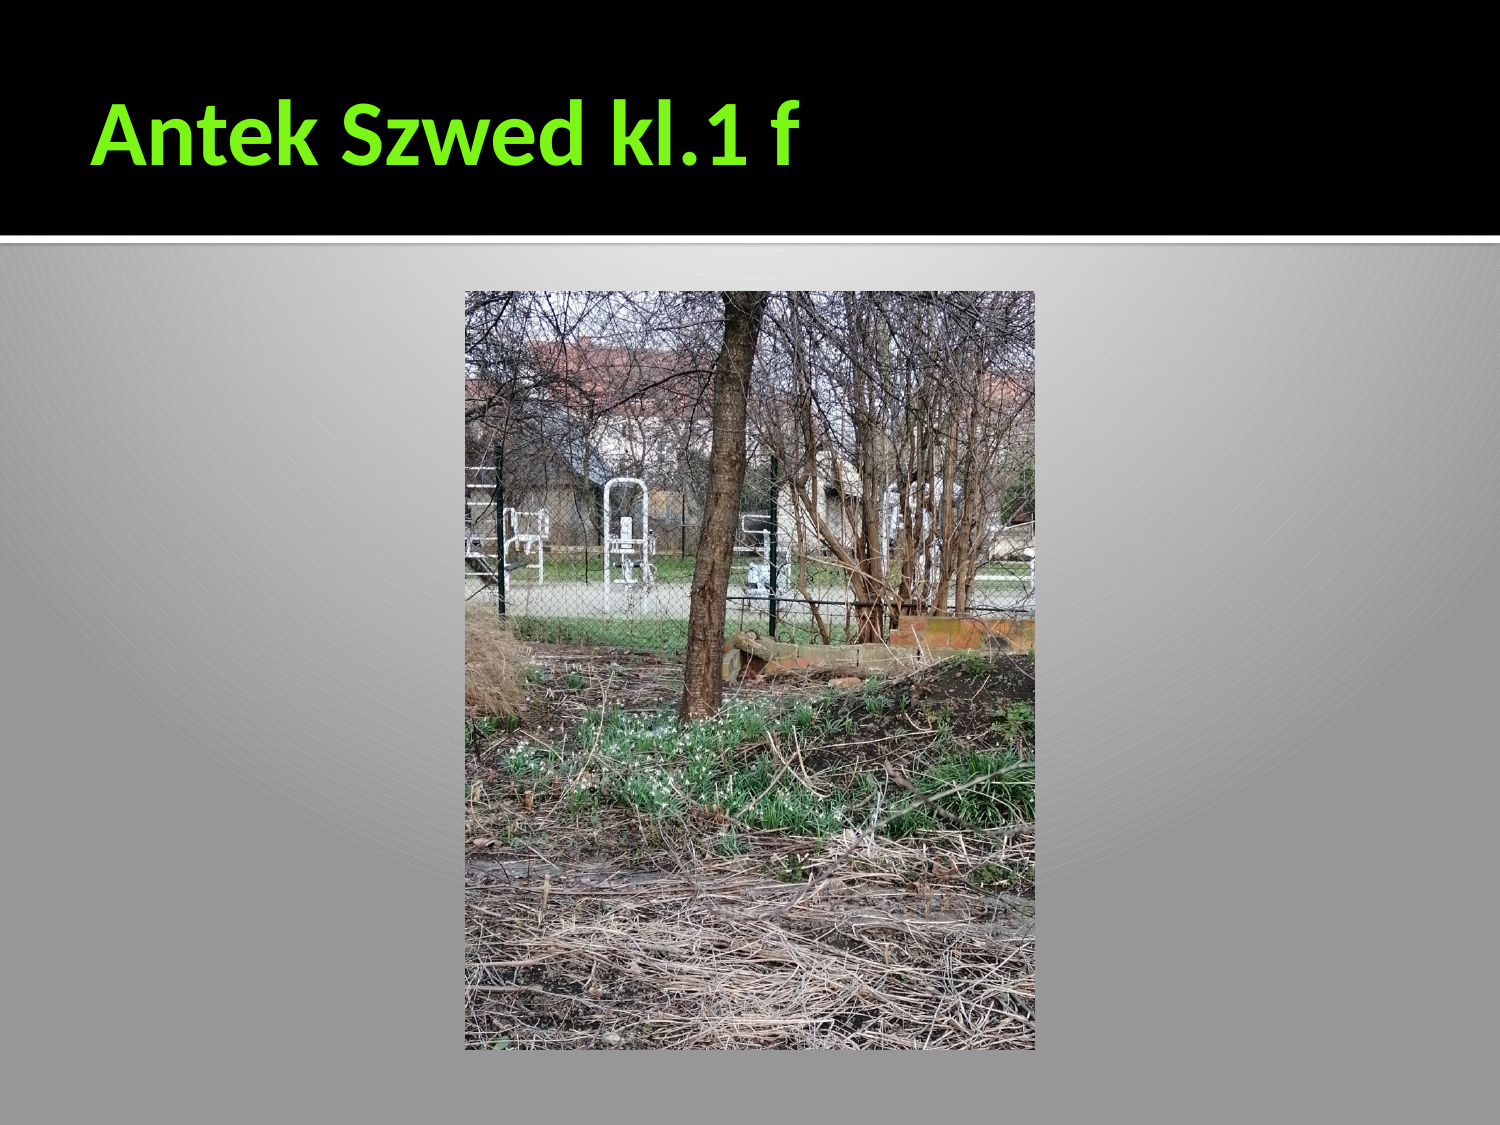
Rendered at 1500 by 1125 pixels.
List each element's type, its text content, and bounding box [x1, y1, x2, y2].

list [465, 290, 1035, 1051]
title Antek Szwed kl.1 f [75, 25, 1425, 231]
